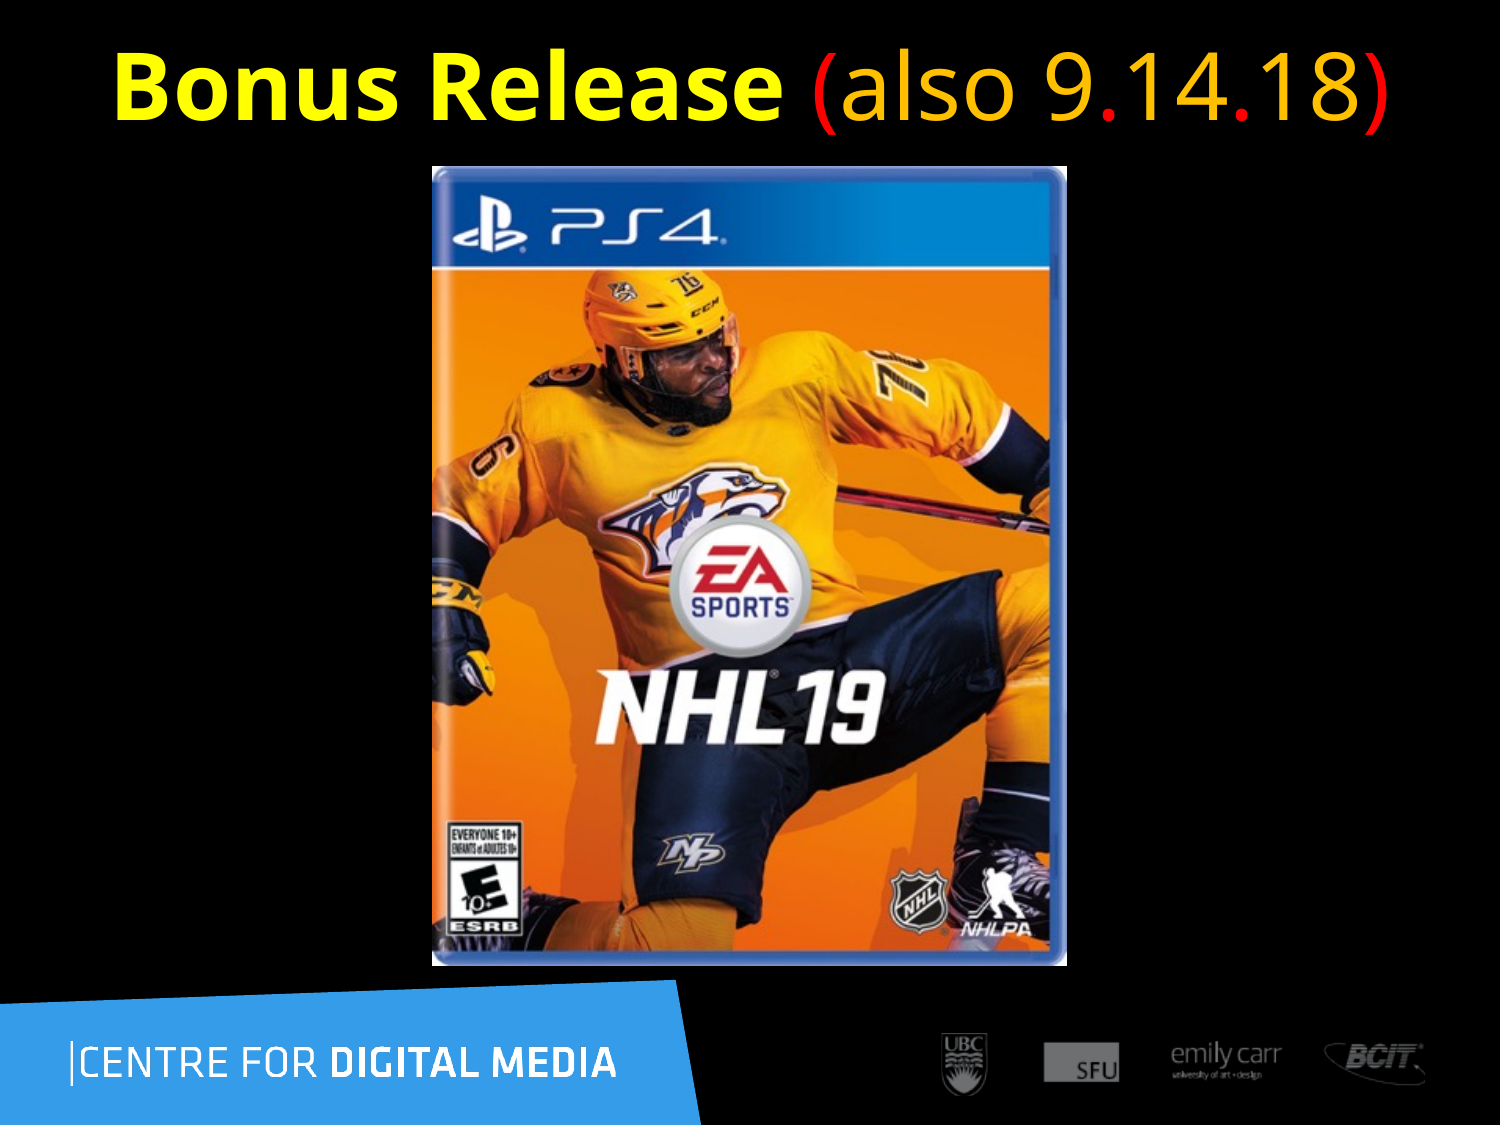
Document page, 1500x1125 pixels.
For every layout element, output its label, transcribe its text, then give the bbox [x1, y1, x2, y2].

title Bonus Release (also 9.14.18) [75, 0, 1425, 167]
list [432, 166, 1068, 966]
